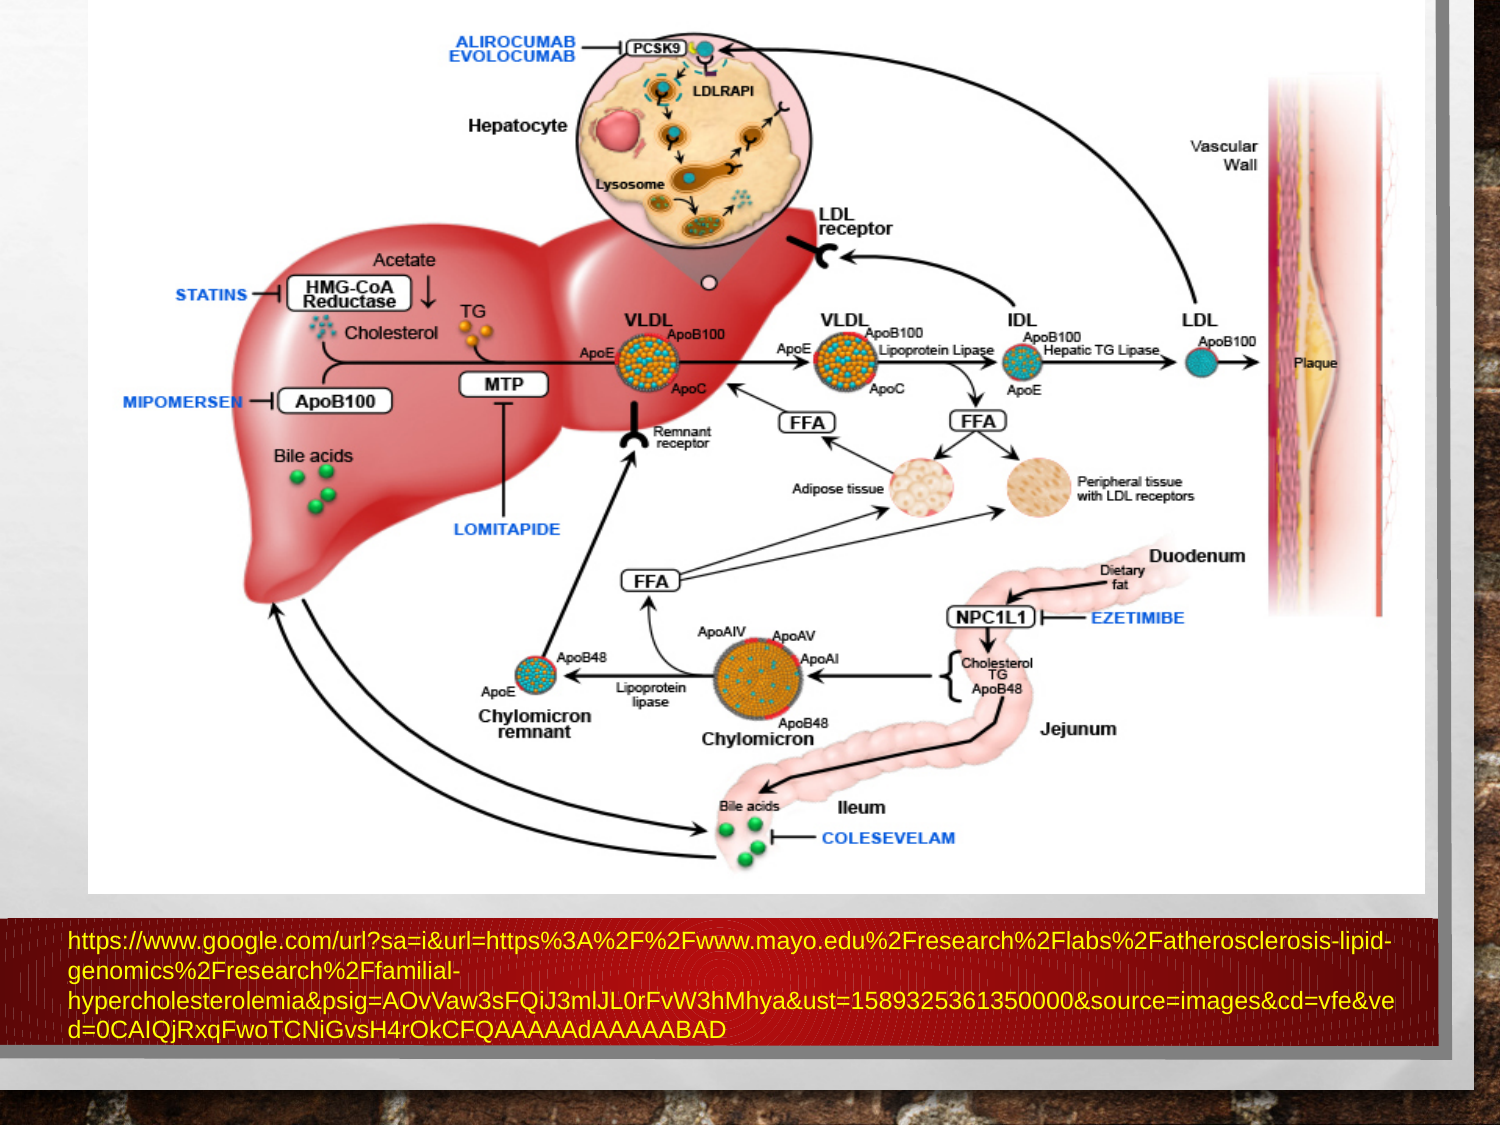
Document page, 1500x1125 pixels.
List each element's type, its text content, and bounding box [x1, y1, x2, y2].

picture [88, 0, 1425, 894]
picture [0, 0, 1500, 1125]
text_box https://www.google.com/url?sa=i&url=https%3A%2F%2Fwww.mayo.edu%2Fresearch%2Flabs%2Fatherosclerosis-lipid-genomics%2Fresearch%2Ffamilial-hypercholesterolemia&psig=AOvVaw3sFQiJ3mlJL0rFvW3hMhya&ust=1589325361350000&source=images&cd=vfe&ved=0CAIQjRxqFwoTCNiGvsH4rOkCFQAAAAAdAAAAABAD [53, 916, 1425, 1052]
